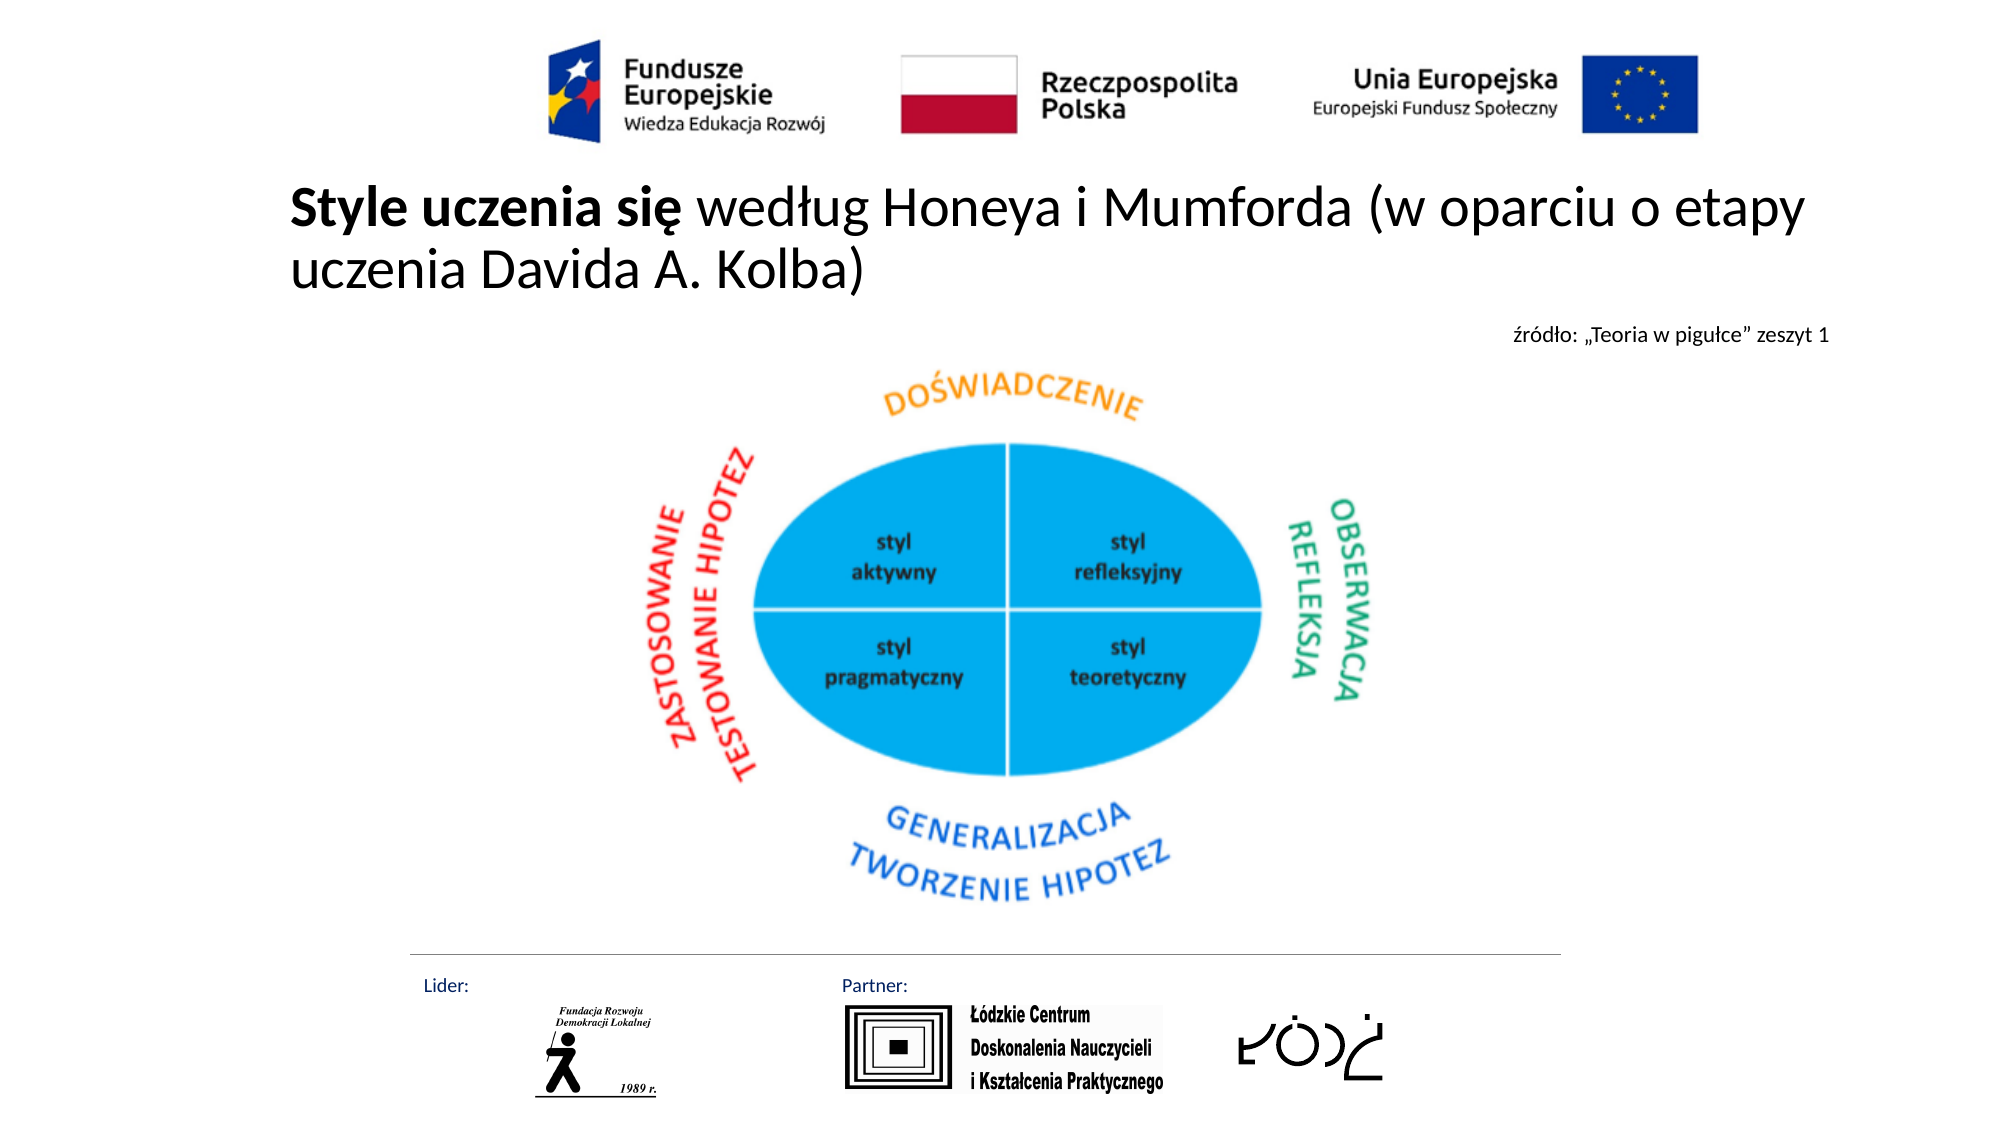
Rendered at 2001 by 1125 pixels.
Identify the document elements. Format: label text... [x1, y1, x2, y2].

list Style uczenia się według Honeya i Mumforda (w oparciu o etapy uczenia Davida A. Kolba) źródło: „Teoria w pigułce” zeszyt 1 [275, 168, 1885, 937]
picture [603, 322, 1500, 926]
picture [523, 14, 1724, 169]
picture [384, 953, 1587, 1125]
